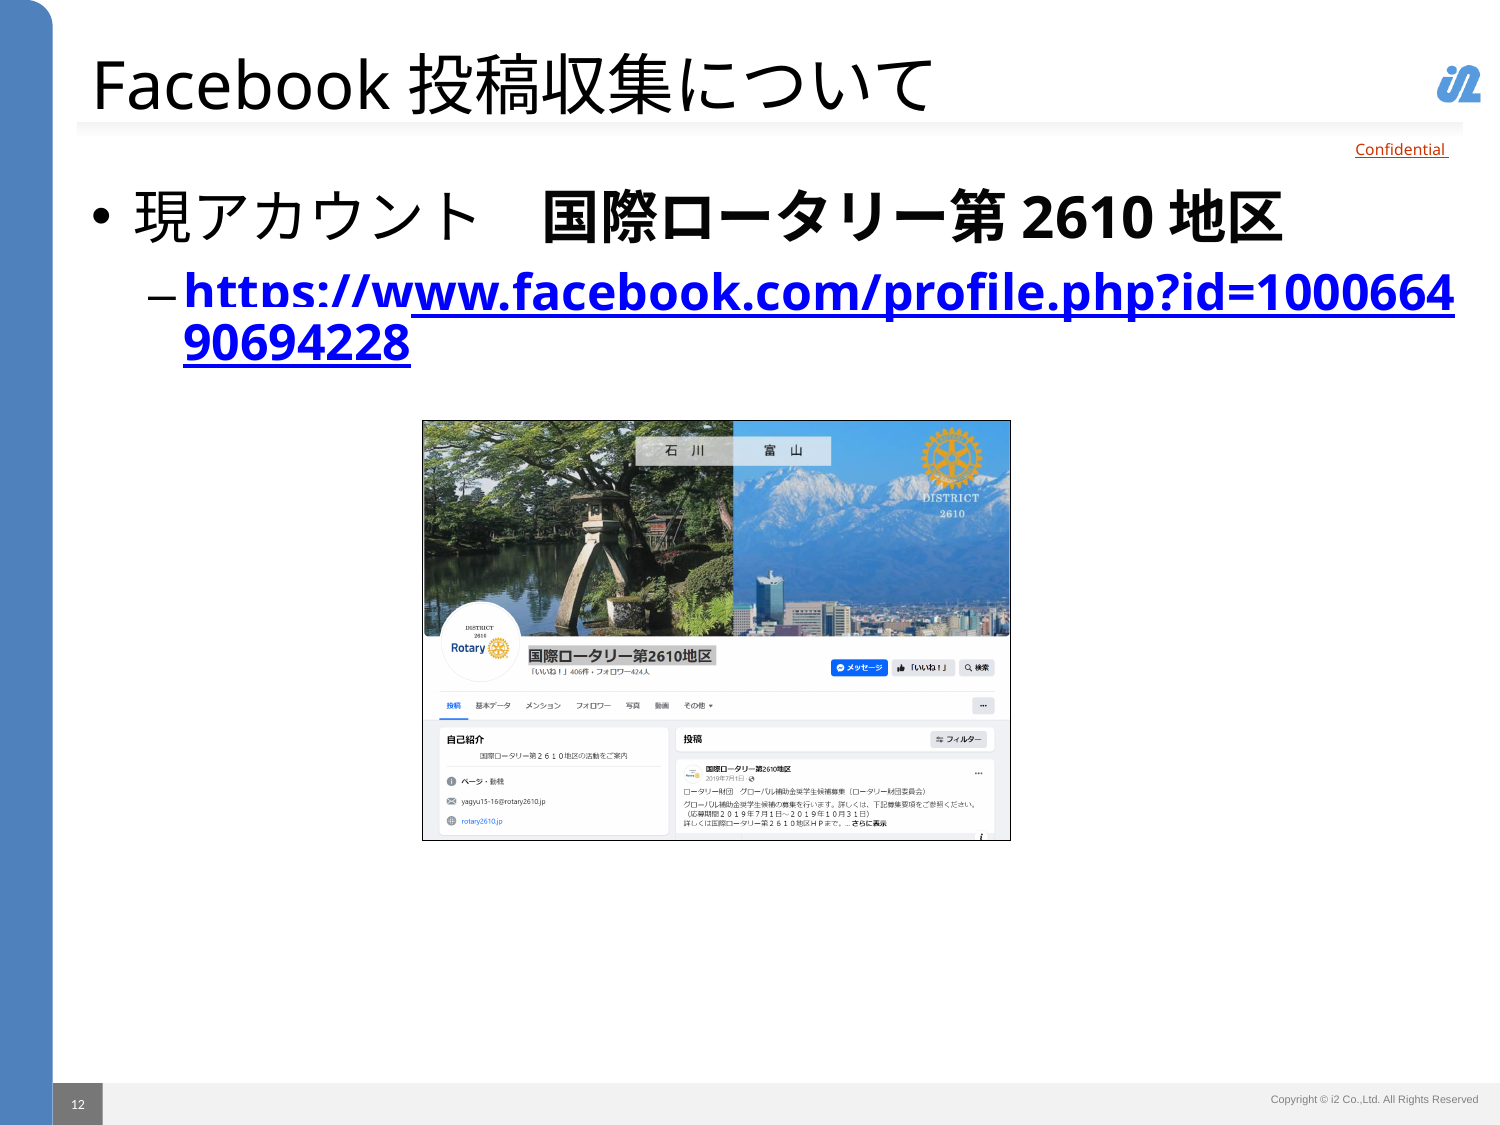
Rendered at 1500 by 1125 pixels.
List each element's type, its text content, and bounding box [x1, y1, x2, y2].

picture [1435, 61, 1483, 104]
title Facebook投稿収集について [76, 42, 1427, 124]
picture [421, 420, 1011, 841]
list 現アカウント 国際ロータリー第2610地区 https://www.facebook.com/profile.php?id=100066490694228 [76, 172, 1471, 1059]
